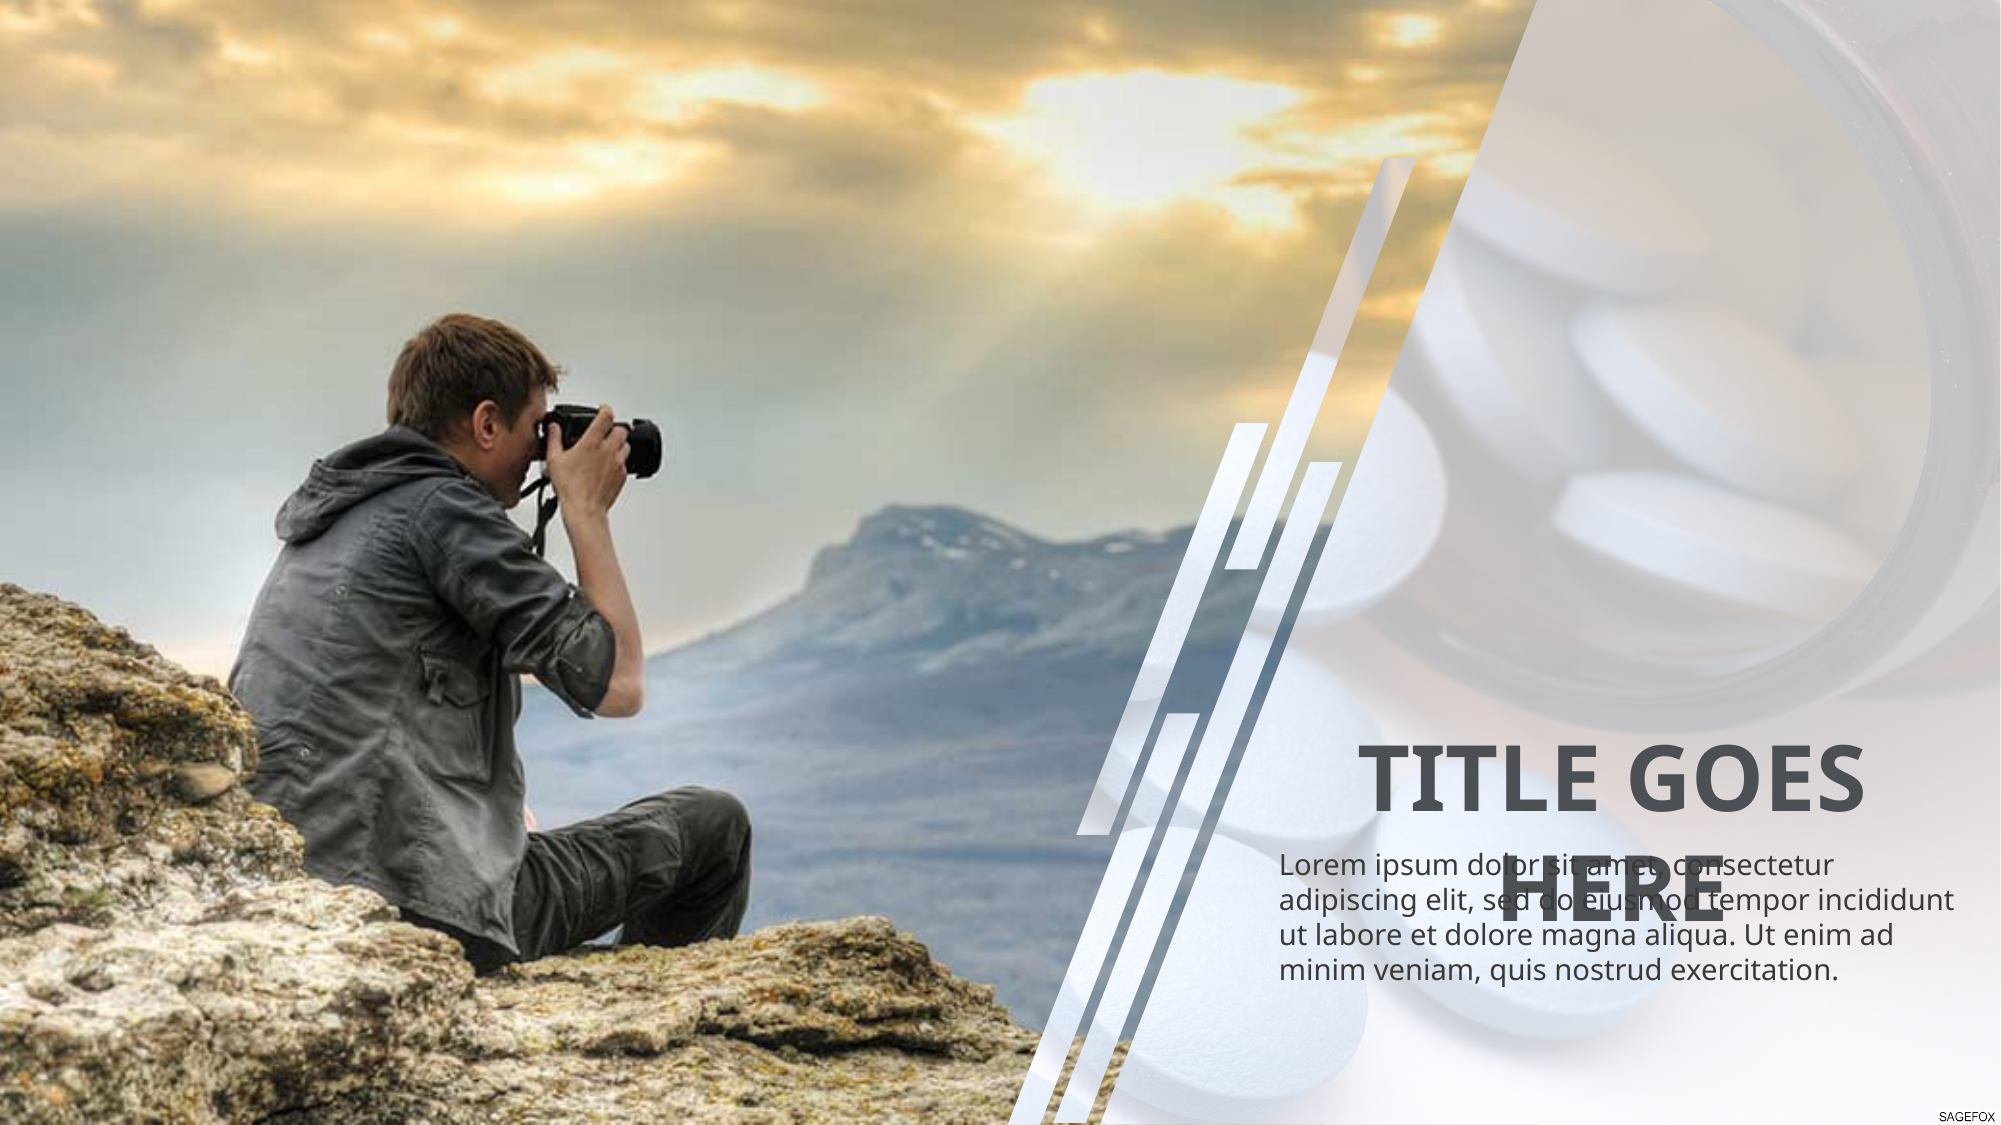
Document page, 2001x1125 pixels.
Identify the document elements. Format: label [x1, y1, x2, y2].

picture [1936, 1111, 1997, 1125]
text_box [1248, 712, 1993, 996]
text_box [0, 0, 1540, 1125]
